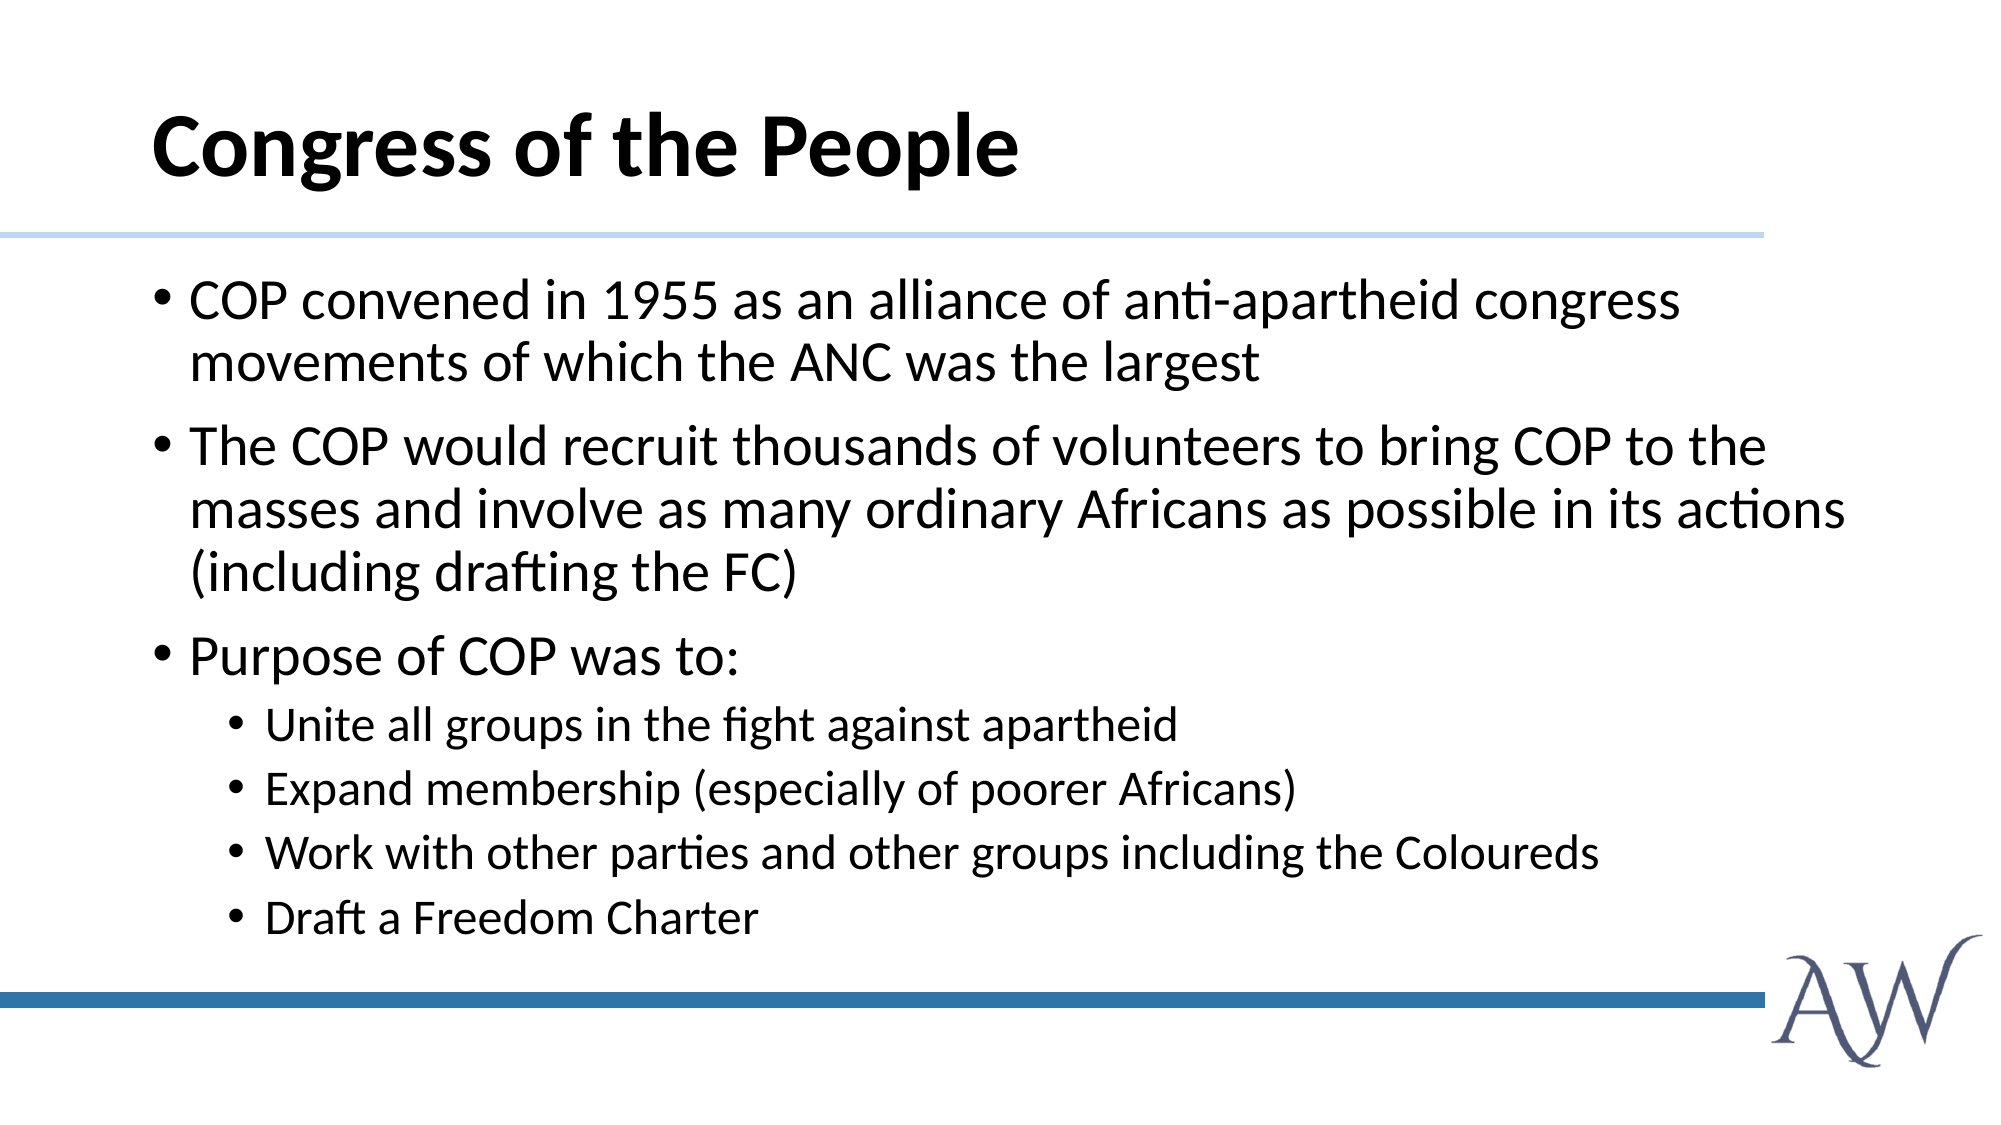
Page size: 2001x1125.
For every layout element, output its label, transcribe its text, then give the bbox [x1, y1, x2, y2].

list COP convened in 1955 as an alliance of anti-apartheid congress movements of which the ANC was the largest The COP would recruit thousands of volunteers to bring COP to the masses and involve as many ordinary Africans as possible in its actions (including drafting the FC) Purpose of COP was to: Unite all groups in the fight against apartheid Expand membership (especially of poorer Africans) Work with other parties and other groups including the Coloureds Draft a Freedom Charter [137, 261, 1863, 957]
title Congress of the People [133, 55, 1867, 237]
